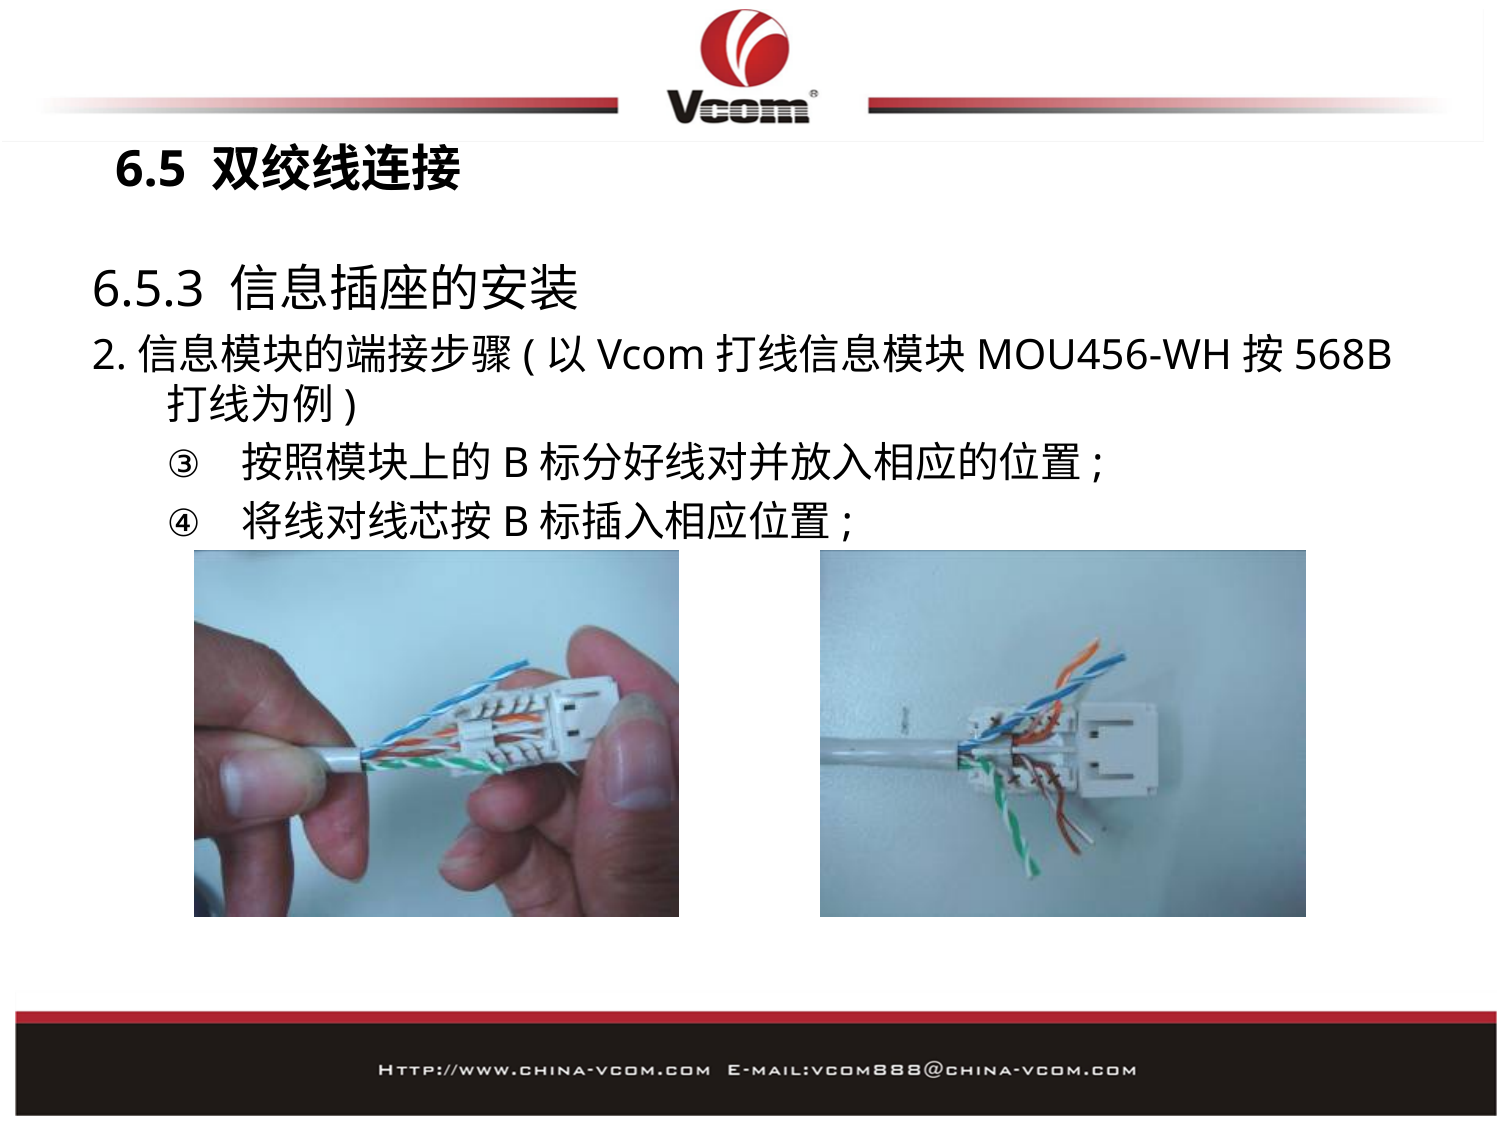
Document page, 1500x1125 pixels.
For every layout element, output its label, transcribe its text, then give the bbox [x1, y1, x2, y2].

picture [2, 9, 1497, 1116]
title 6.5 双绞线连接 [100, 137, 502, 197]
list 6.5.3 信息插座的安装 2.信息模块的端接步骤(以Vcom打线信息模块MOU456-WH按568B打线为例) 按照模块上的B标分好线对并放入相应的位置; 将线对线芯按B标插入相应位置; [76, 231, 1424, 587]
